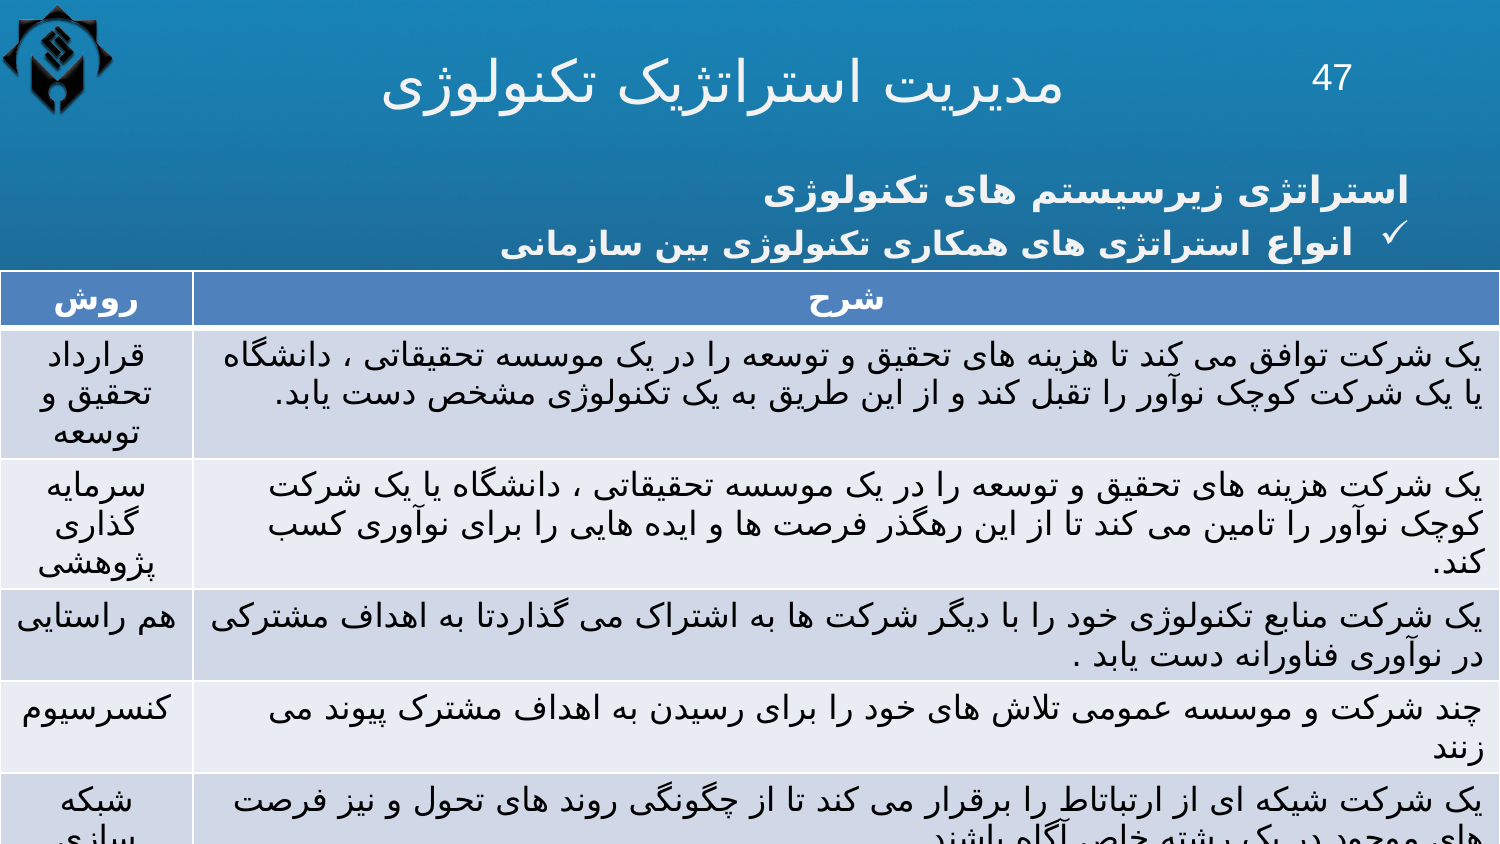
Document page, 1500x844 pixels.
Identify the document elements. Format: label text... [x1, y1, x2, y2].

table_header شرح [194, 272, 1499, 325]
table_cell هم راستایی [1, 590, 192, 680]
table_cell چند شرکت و موسسه عمومی تلاش های خود را برای رسیدن به اهداف مشترک پیوند می زنند [194, 682, 1499, 772]
table_cell یک شرکت شیکه ای از ارتباتاط را برقرار می کند تا از چگونگی روند های تحول و نیز فرصت های موجود در یک رشته خاص آگاه باشند. [194, 774, 1499, 844]
list استراتژی زیرسیستم های تکنولوژی انواع استراتژی های همکاری تکنولوژی بین سازمانی [75, 158, 1425, 270]
table_header روش [1, 272, 192, 325]
table_cell قرارداد تحقیق و توسعه [1, 331, 192, 458]
table_cell سرمایه گذاری پژوهشی [1, 460, 192, 588]
picture [1111, 778, 1426, 834]
picture [74, 770, 652, 827]
picture [0, 0, 1500, 270]
table_cell شبکه سازی [1, 774, 192, 844]
table_cell کنسرسیوم [1, 682, 192, 772]
title مدیریت استراتژیک تکنولوژی [114, 33, 1372, 125]
table_cell یک شرکت منابع تکنولوژی خود را با دیگر شرکت ها به اشتراک می گذاردتا به اهداف مشترکی در نوآوری فناورانه دست یابد . [194, 590, 1499, 680]
table_cell یک شرکت هزینه های تحقیق و توسعه را در یک موسسه تحقیقاتی ، دانشگاه یا یک شرکت کوچک نوآور را تامین می کند تا از این رهگذر فرصت ها و ایده هایی را برای نوآوری کسب کند. [194, 460, 1499, 588]
table_cell یک شرکت توافق می کند تا هزینه های تحقیق و توسعه را در یک موسسه تحقیقاتی ، دانشگاه یا یک شرکت کوچک نوآور را تقبل کند و از این طریق به یک تکنولوژی مشخص دست یابد. [194, 331, 1499, 458]
